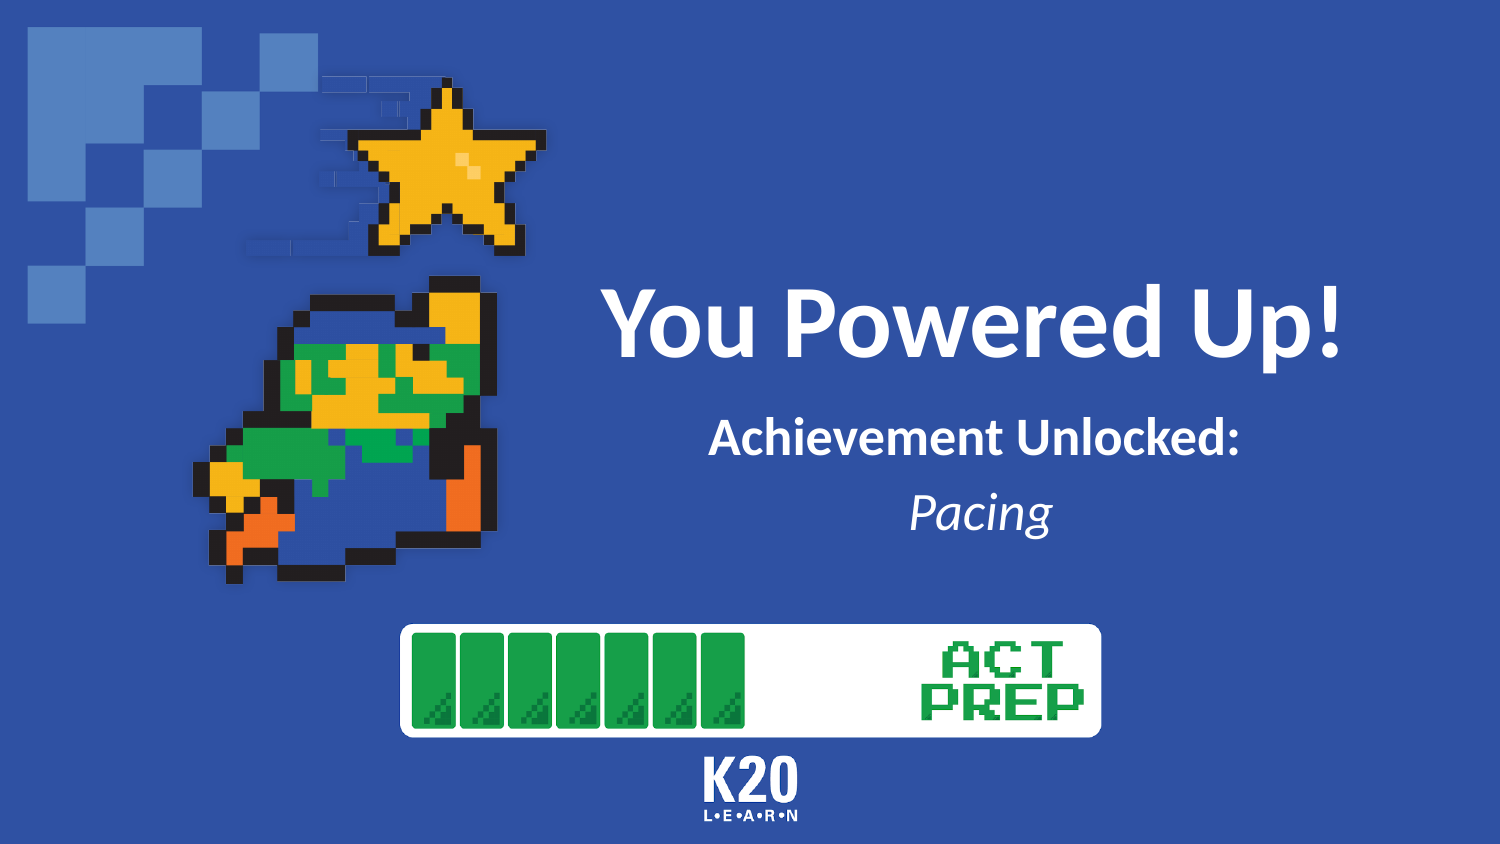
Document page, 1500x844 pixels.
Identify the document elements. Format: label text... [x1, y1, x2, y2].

picture [0, 0, 1500, 844]
subtitle Achievement Unlocked: Pacing [574, 376, 1409, 527]
title You Powered Up! [574, 238, 1467, 367]
